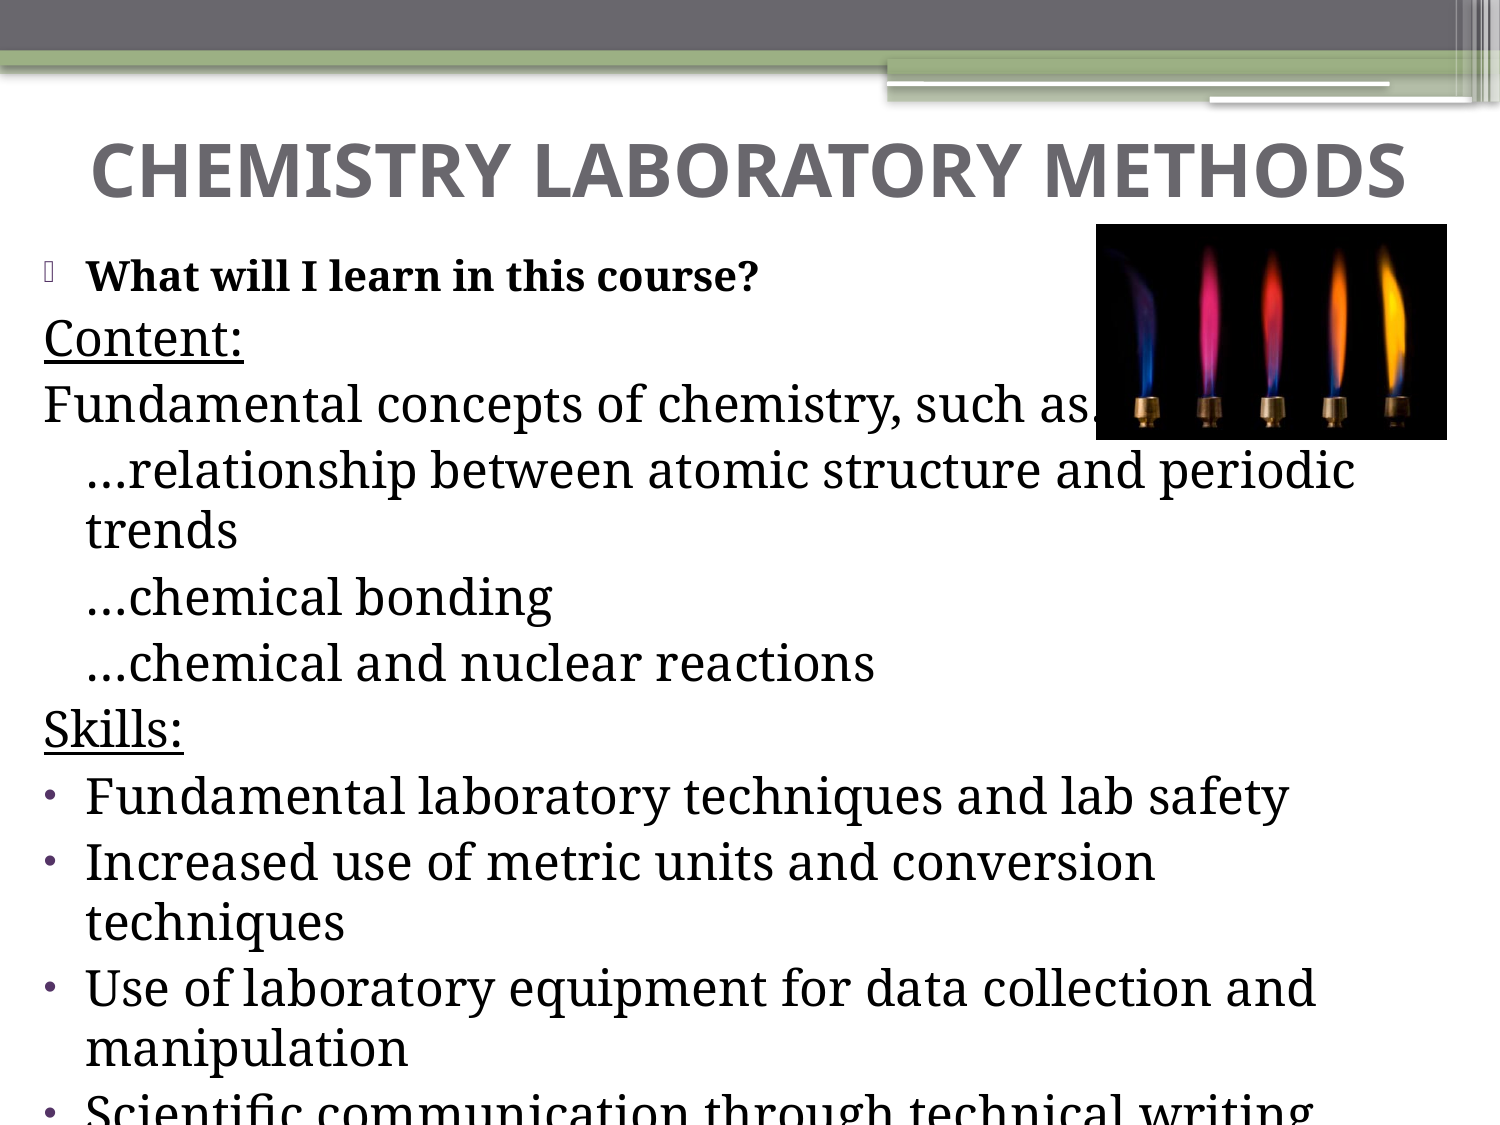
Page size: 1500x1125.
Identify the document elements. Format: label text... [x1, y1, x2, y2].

list What will I learn in this course? Content: Fundamental concepts of chemistry, such as… …relationship between atomic structure and periodic trends …chemical bonding …chemical and nuclear reactions Skills: Fundamental laboratory techniques and lab safety Increased use of metric units and conversion techniques Use of laboratory equipment for data collection and manipulation Scientific communication through technical writing [10, 242, 1425, 1065]
title CHEMISTRY LABORATORY METHODS [75, 80, 1425, 242]
picture [1096, 223, 1447, 440]
